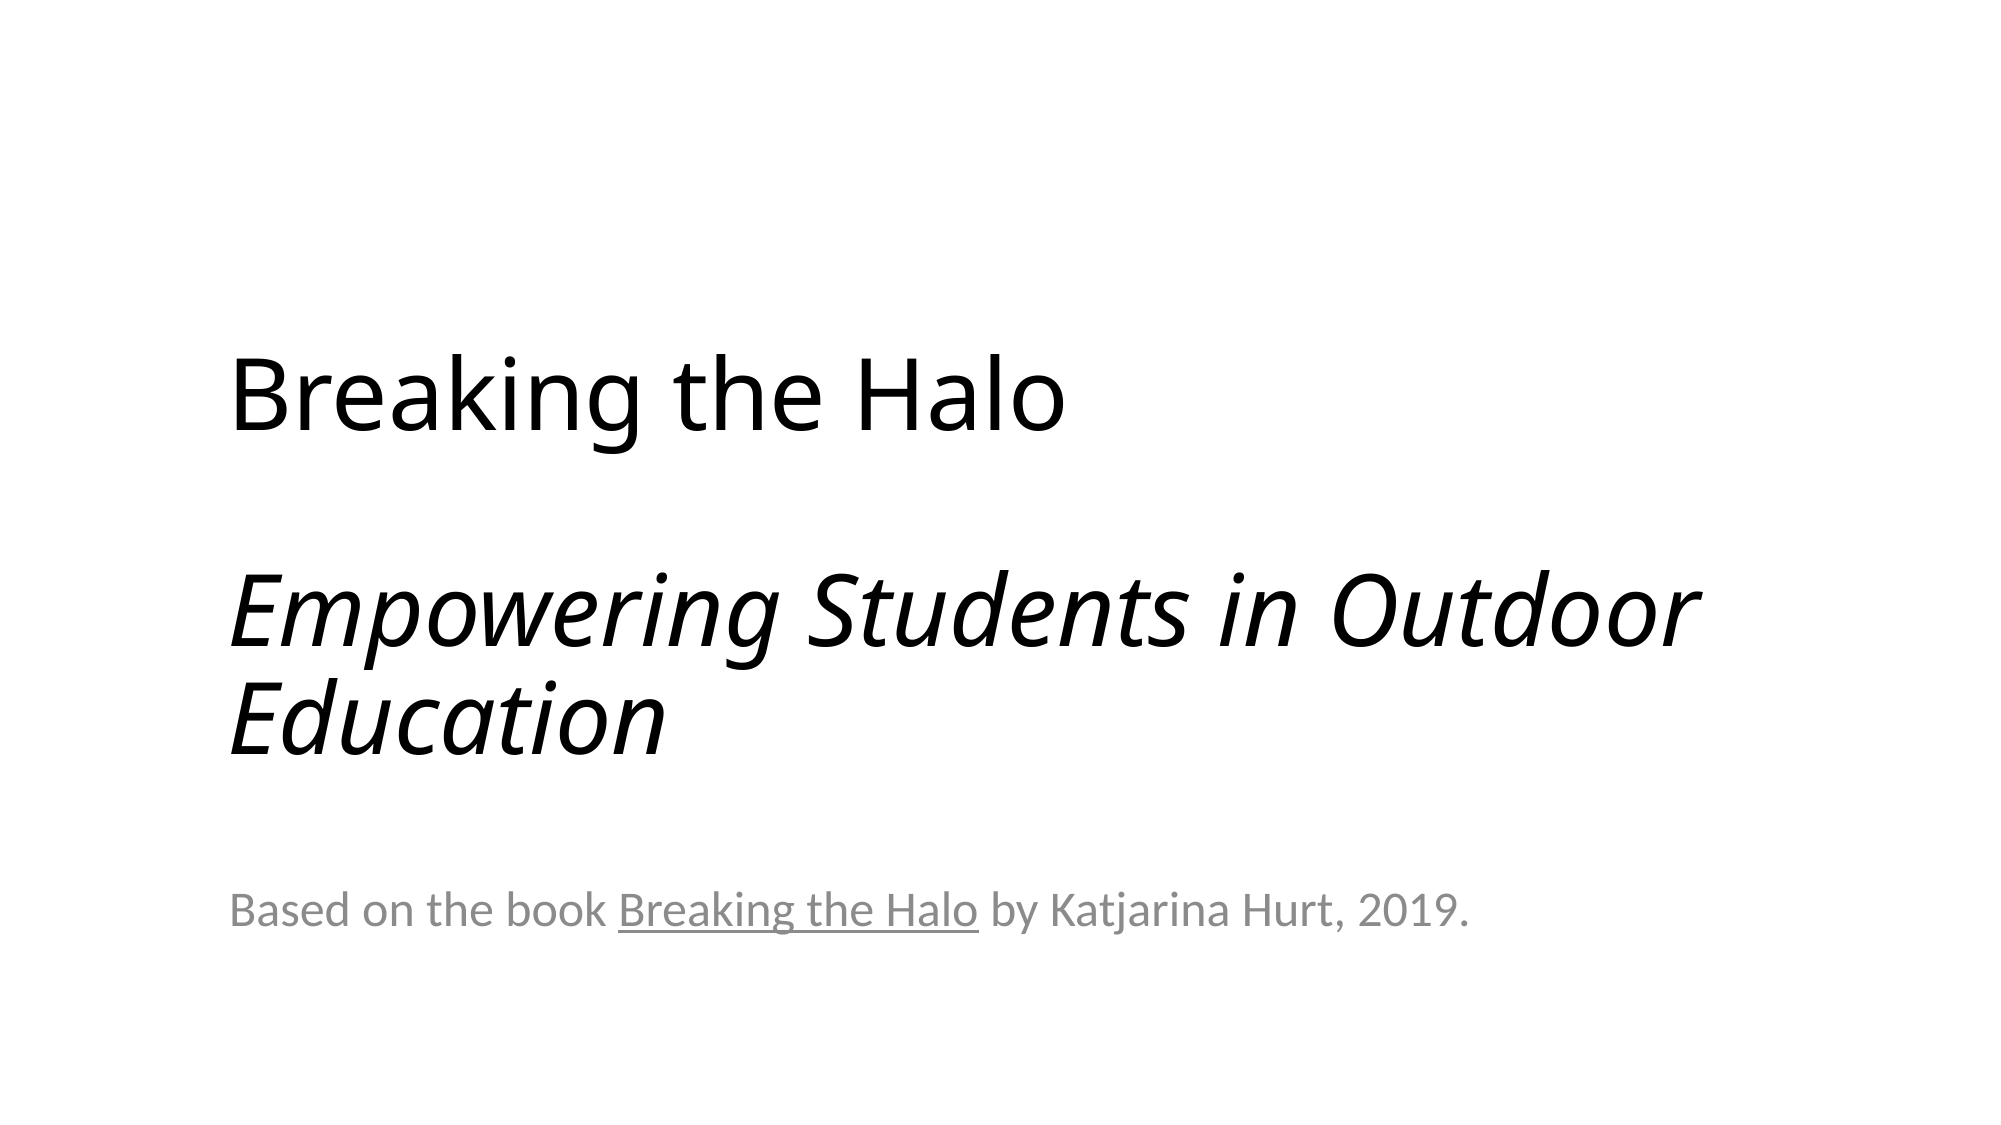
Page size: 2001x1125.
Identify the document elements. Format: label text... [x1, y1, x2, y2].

list Based on the book Breaking the Halo by Katjarina Hurt, 2019. [214, 875, 1788, 972]
title Breaking the Halo Empowering Students in Outdoor Education [212, 288, 1786, 784]
